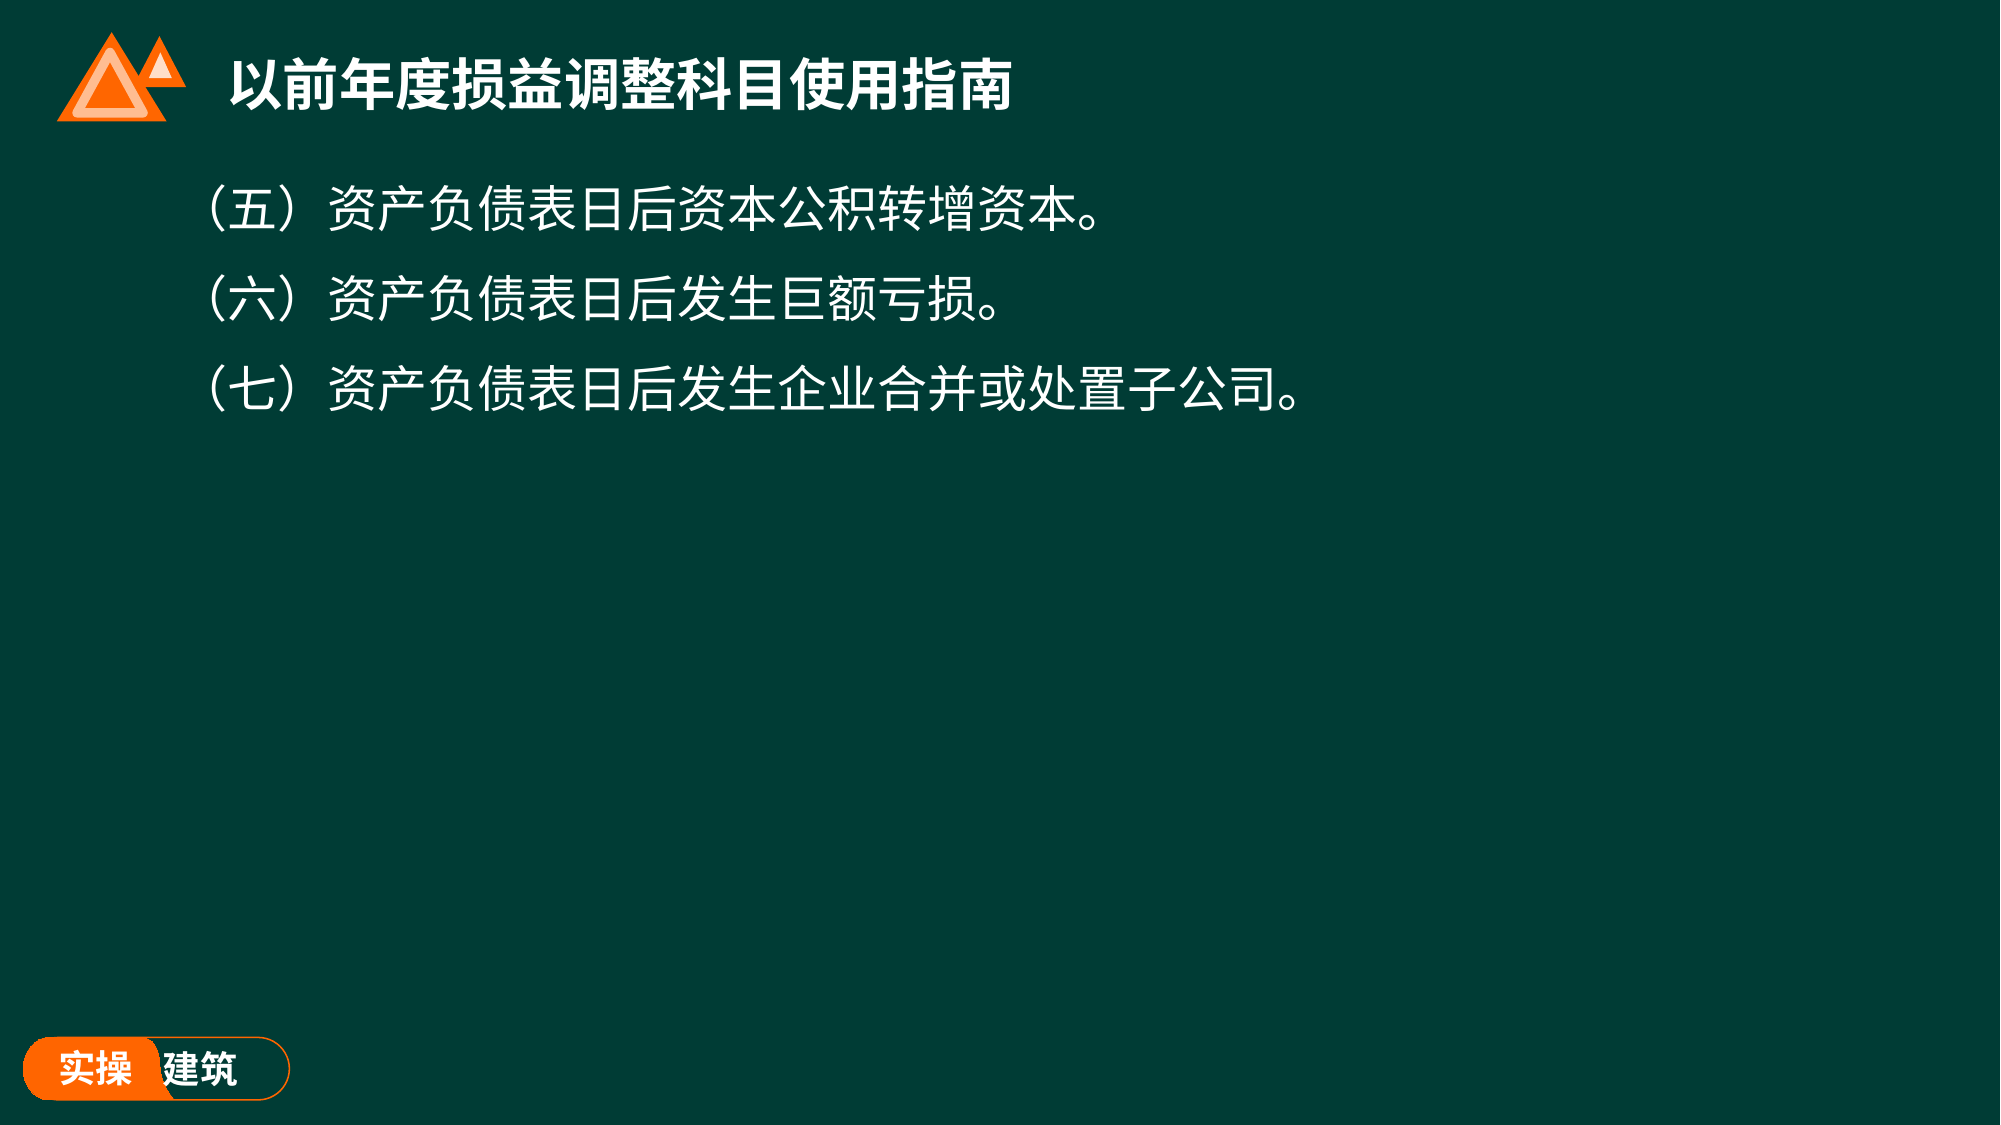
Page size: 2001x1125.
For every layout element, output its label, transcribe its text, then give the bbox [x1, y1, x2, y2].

title 以前年度损益调整科目使用指南 [211, 27, 1589, 139]
list （五）资产负债表日后资本公积转增资本。 （六）资产负债表日后发生巨额亏损。 （七）资产负债表日后发生企业合并或处置子公司。 [61, 139, 1589, 977]
